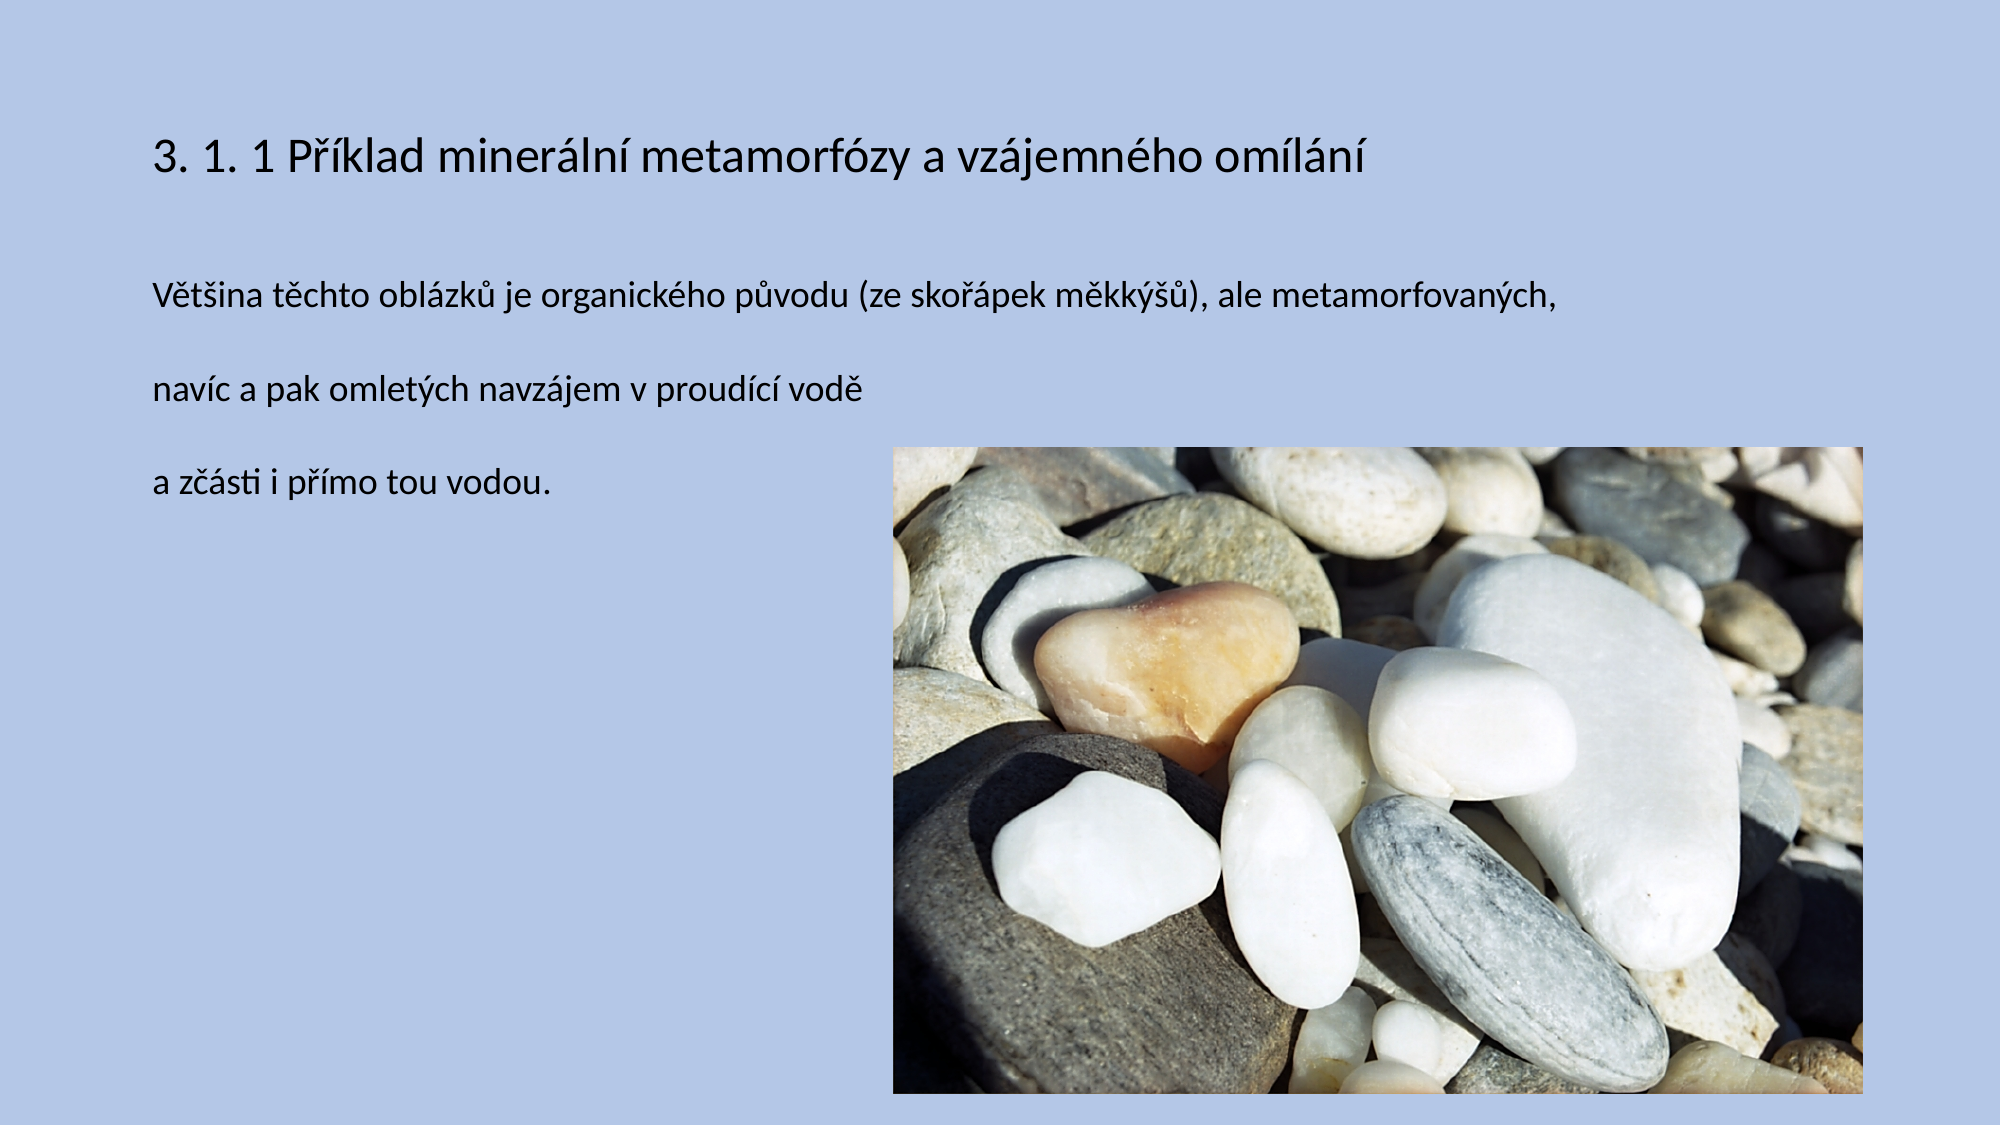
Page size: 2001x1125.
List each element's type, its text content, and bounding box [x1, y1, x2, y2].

title 3. 1. 1 Příklad minerální metamorfózy a vzájemného omílání [137, 59, 1863, 252]
picture [893, 447, 1863, 1094]
list Většina těchto oblázků je organického původu (ze skořápek měkkýšů), ale metamorfovaných, navíc a pak omletých navzájem v proudící vodě a zčásti i přímo tou vodou. [137, 256, 1863, 1094]
